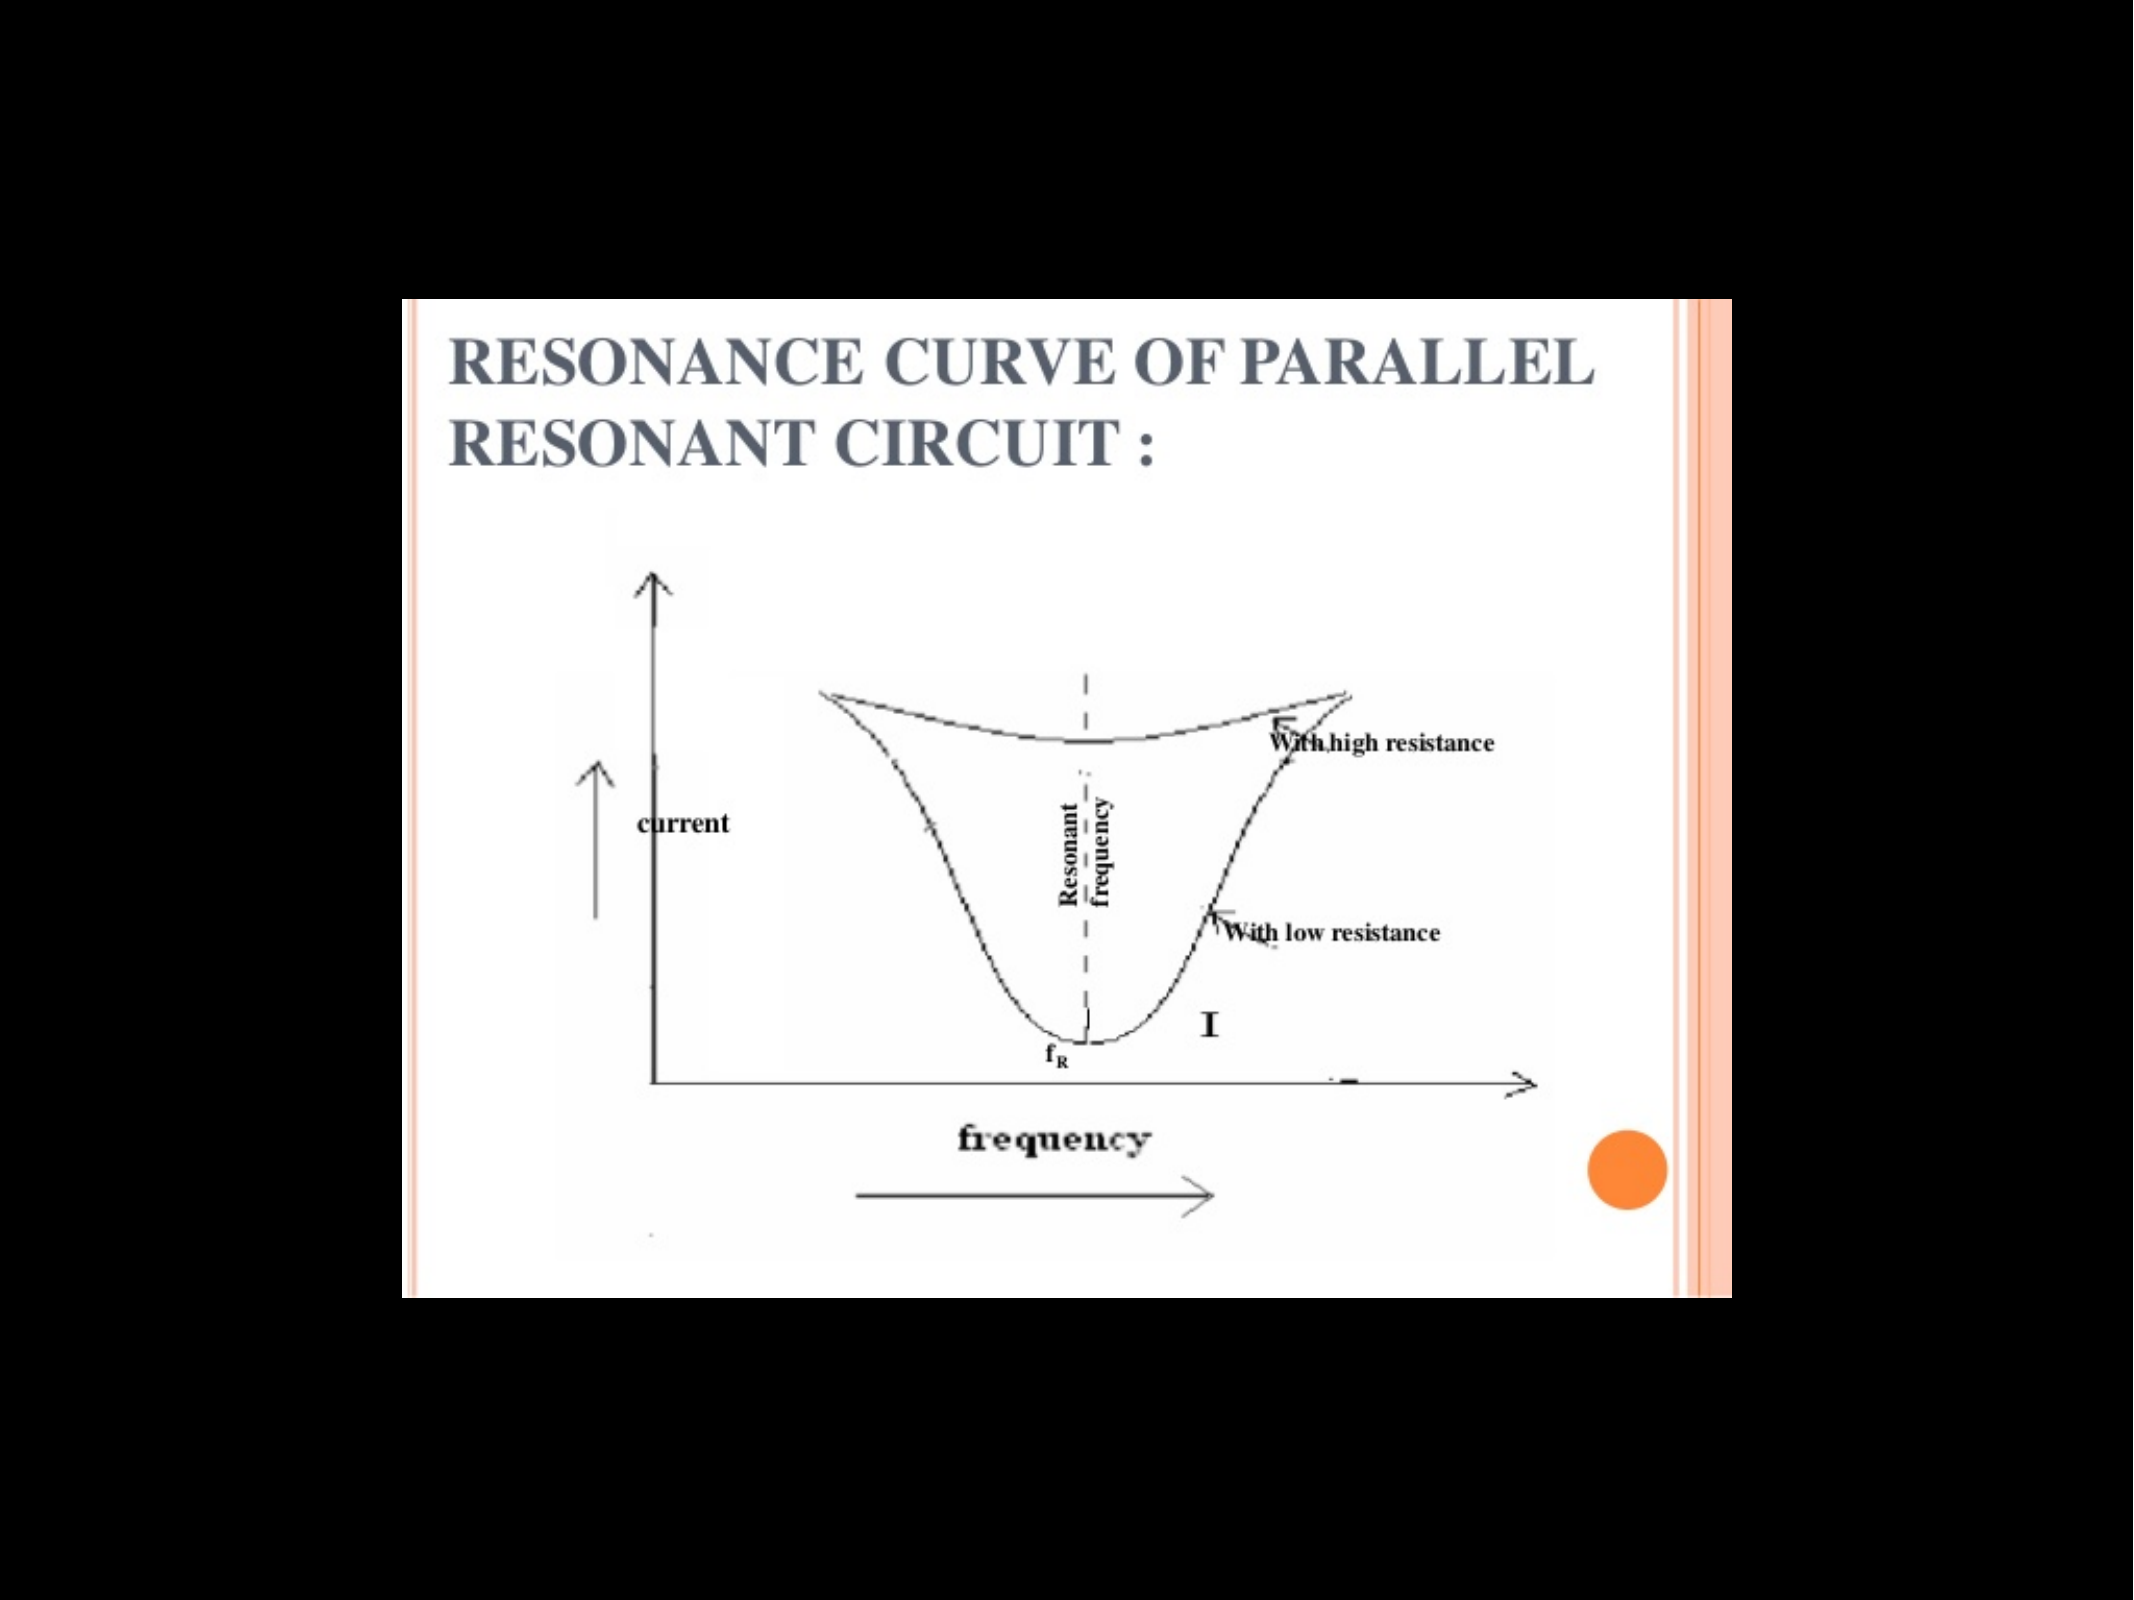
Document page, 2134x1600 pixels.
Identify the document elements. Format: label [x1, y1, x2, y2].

picture [401, 299, 1732, 1299]
